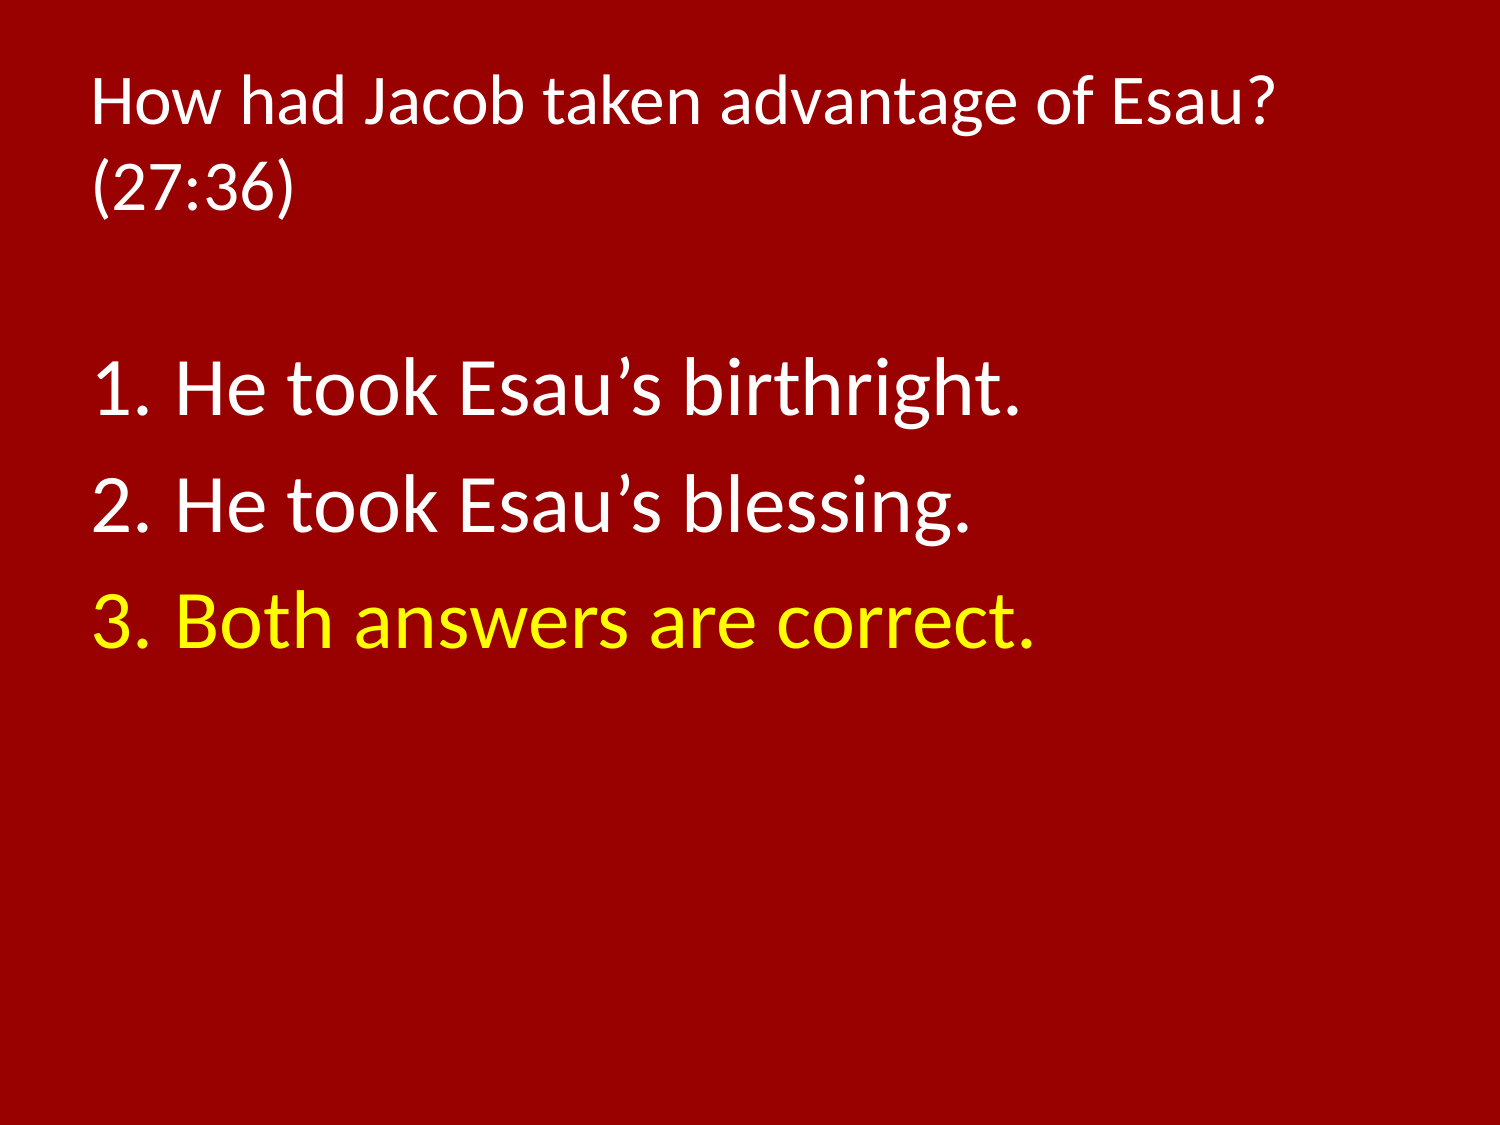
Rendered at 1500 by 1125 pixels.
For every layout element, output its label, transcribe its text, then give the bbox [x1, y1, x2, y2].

list He took Esau’s birthright. He took Esau’s blessing. Both answers are correct. [75, 324, 1425, 1005]
title How had Jacob taken advantage of Esau? (27:36) [75, 45, 1425, 233]
